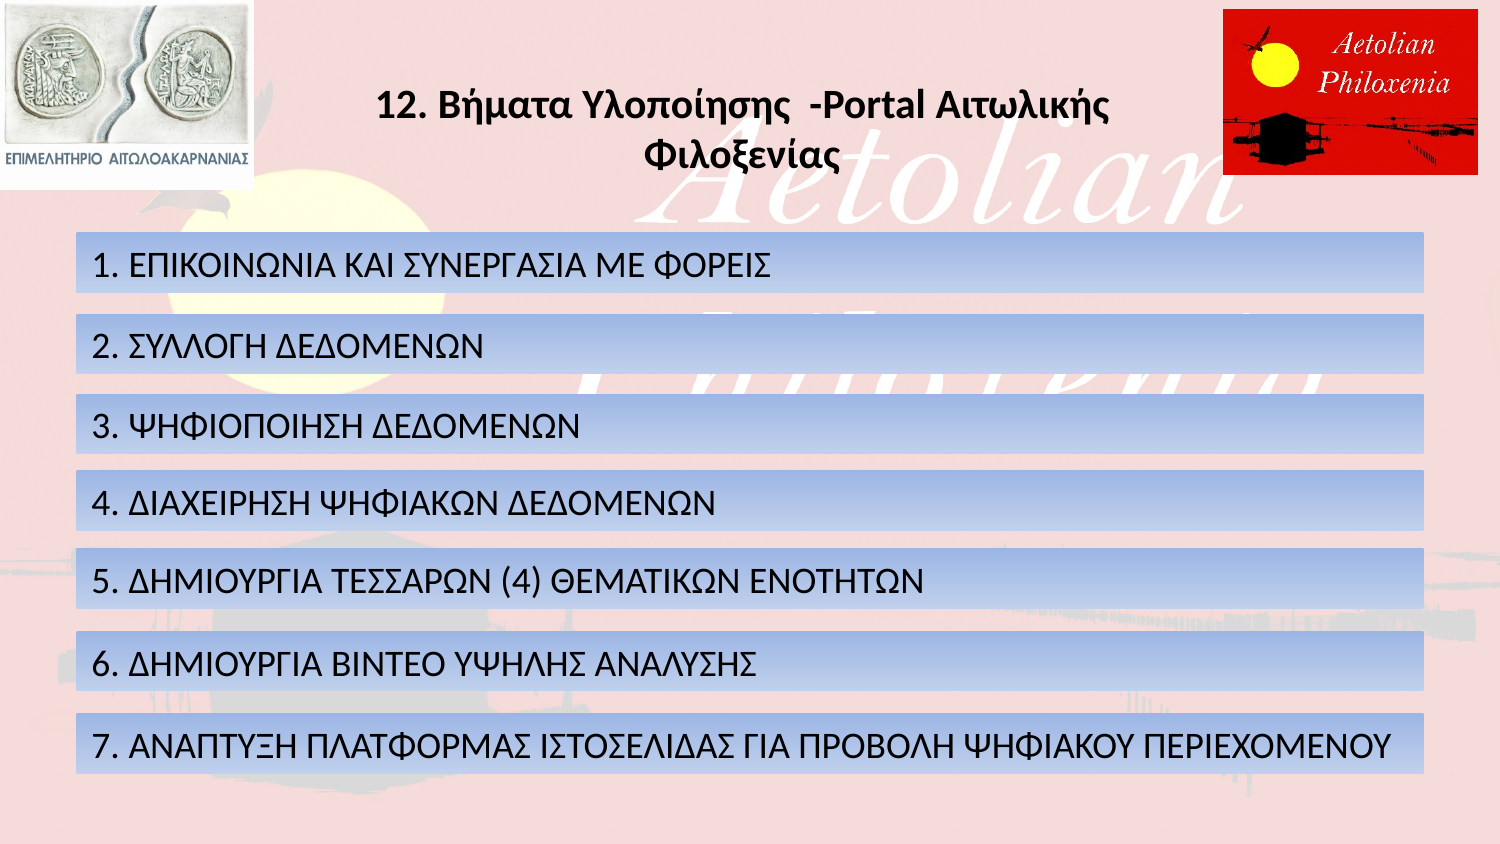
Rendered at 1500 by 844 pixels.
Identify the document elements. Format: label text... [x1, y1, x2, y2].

text_box 1. ΕΠΙΚΟΙΝΩΝΙΑ ΚΑΙ ΣΥΝΕΡΓΑΣΙΑ ΜΕ ΦΟΡΕΙΣ [76, 232, 1424, 293]
text_box 5. ΔΗΜΙΟΥΡΓΙΑ ΤΕΣΣΑΡΩΝ (4) ΘΕΜΑΤΙΚΩΝ ΕΝΟΤΗΤΩΝ [76, 548, 1424, 609]
text_box 12. Βήματα Υλοποίησης -Portal Αιτωλικής Φιλοξενίας [273, 69, 1211, 184]
text_box 7. ΑΝΑΠΤΥΞΗ ΠΛΑΤΦΟΡΜΑΣ ΙΣΤΟΣΕΛΙΔΑΣ ΓΙΑ ΠΡΟΒΟΛΗ ΨΗΦΙΑΚΟΥ ΠΕΡΙΕΧΟΜΕΝΟΥ [76, 713, 1424, 774]
text_box 4. ΔΙΑΧΕΙΡΗΣΗ ΨΗΦΙΑΚΩΝ ΔΕΔΟΜΕΝΩΝ [76, 470, 1424, 531]
picture [0, 0, 255, 190]
text_box 2. ΣΥΛΛΟΓΗ ΔΕΔΟΜΕΝΩΝ [76, 314, 1424, 374]
picture [1223, 9, 1478, 176]
text_box 3. ΨΗΦΙΟΠΟΙΗΣΗ ΔΕΔΟΜΕΝΩΝ [76, 394, 1424, 454]
text_box 6. ΔΗΜΙΟΥΡΓΙΑ ΒΙΝΤΕΟ ΥΨΗΛΗΣ ΑΝΑΛΥΣΗΣ [76, 631, 1424, 691]
